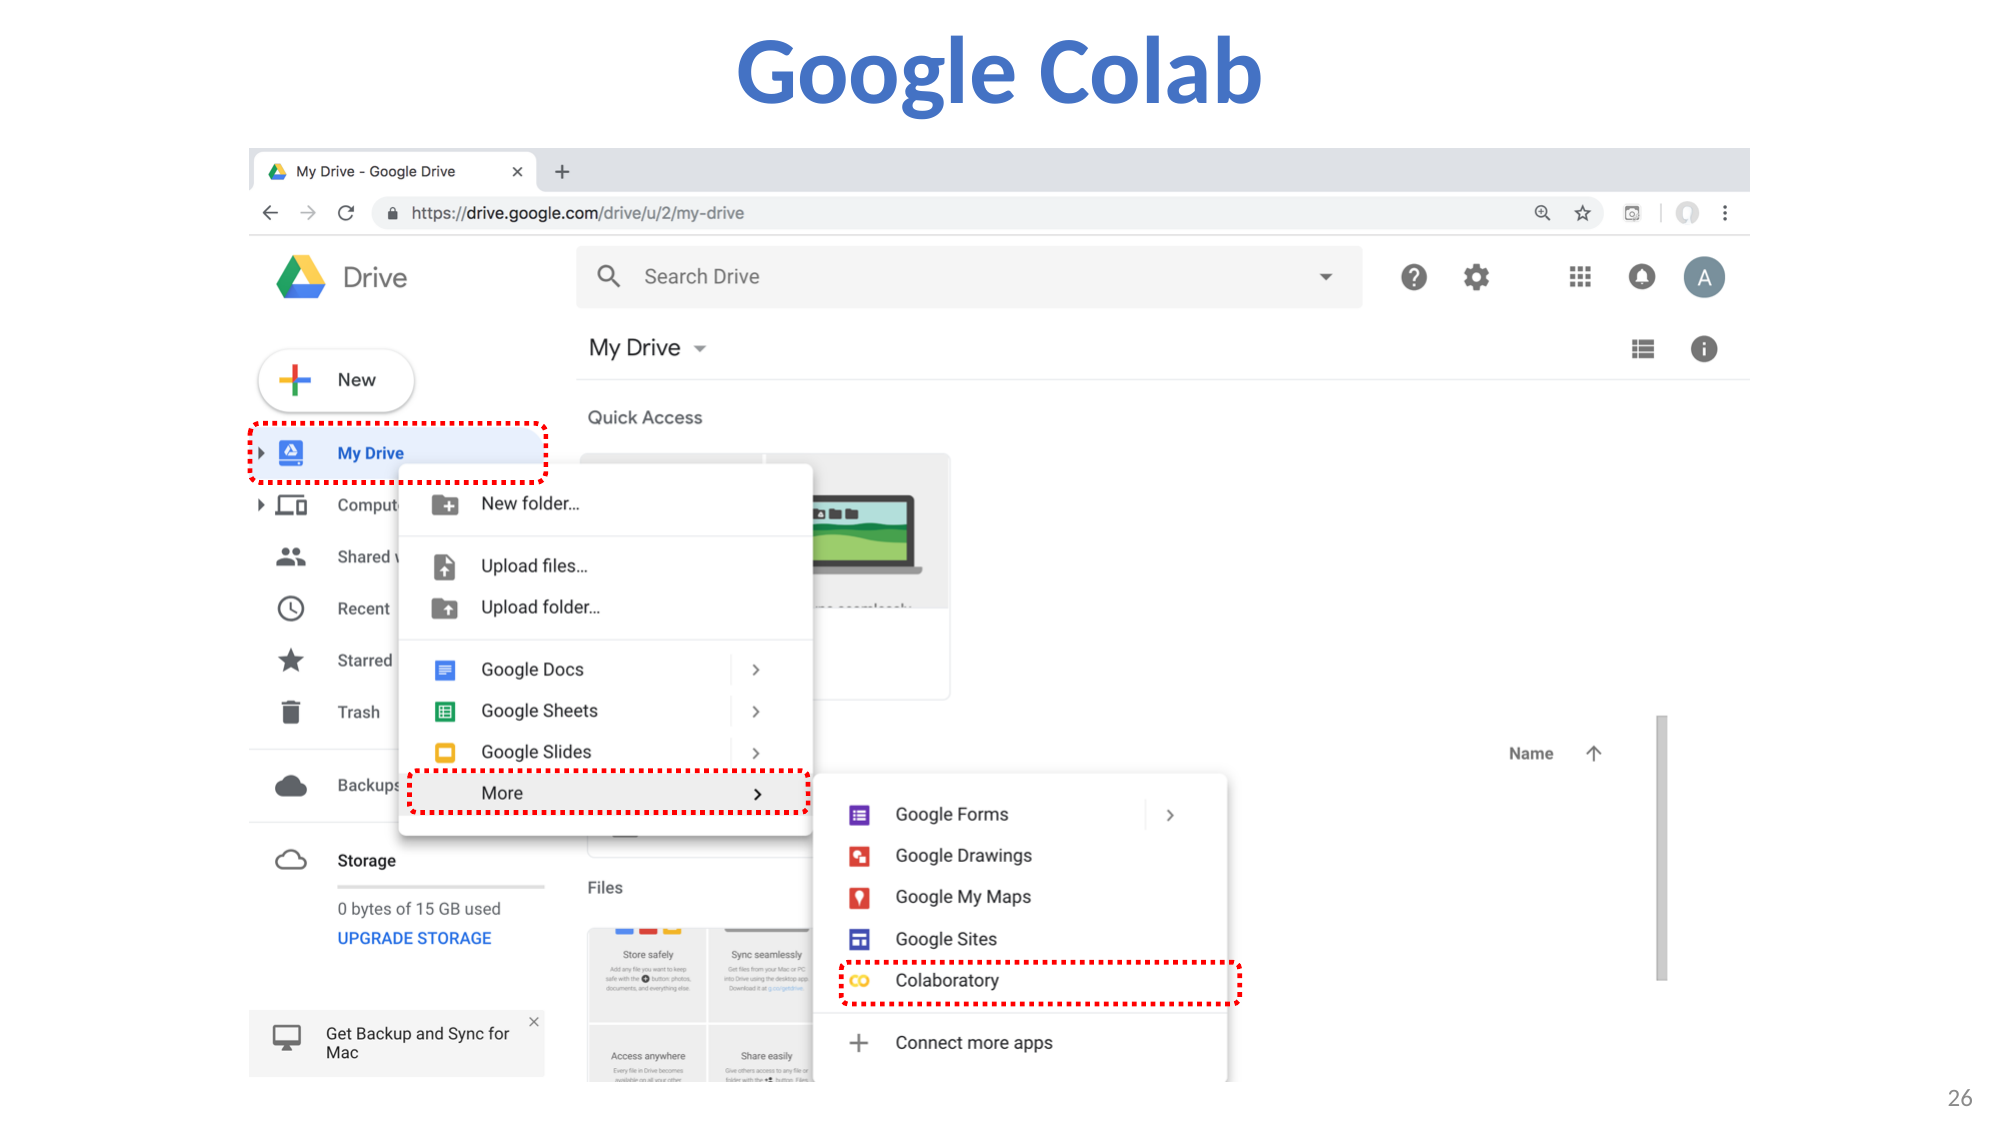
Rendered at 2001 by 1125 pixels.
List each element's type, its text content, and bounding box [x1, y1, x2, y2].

title Google Colab [324, 0, 1675, 131]
slide_number 26 [1830, 1076, 1989, 1116]
picture [249, 148, 1750, 1082]
